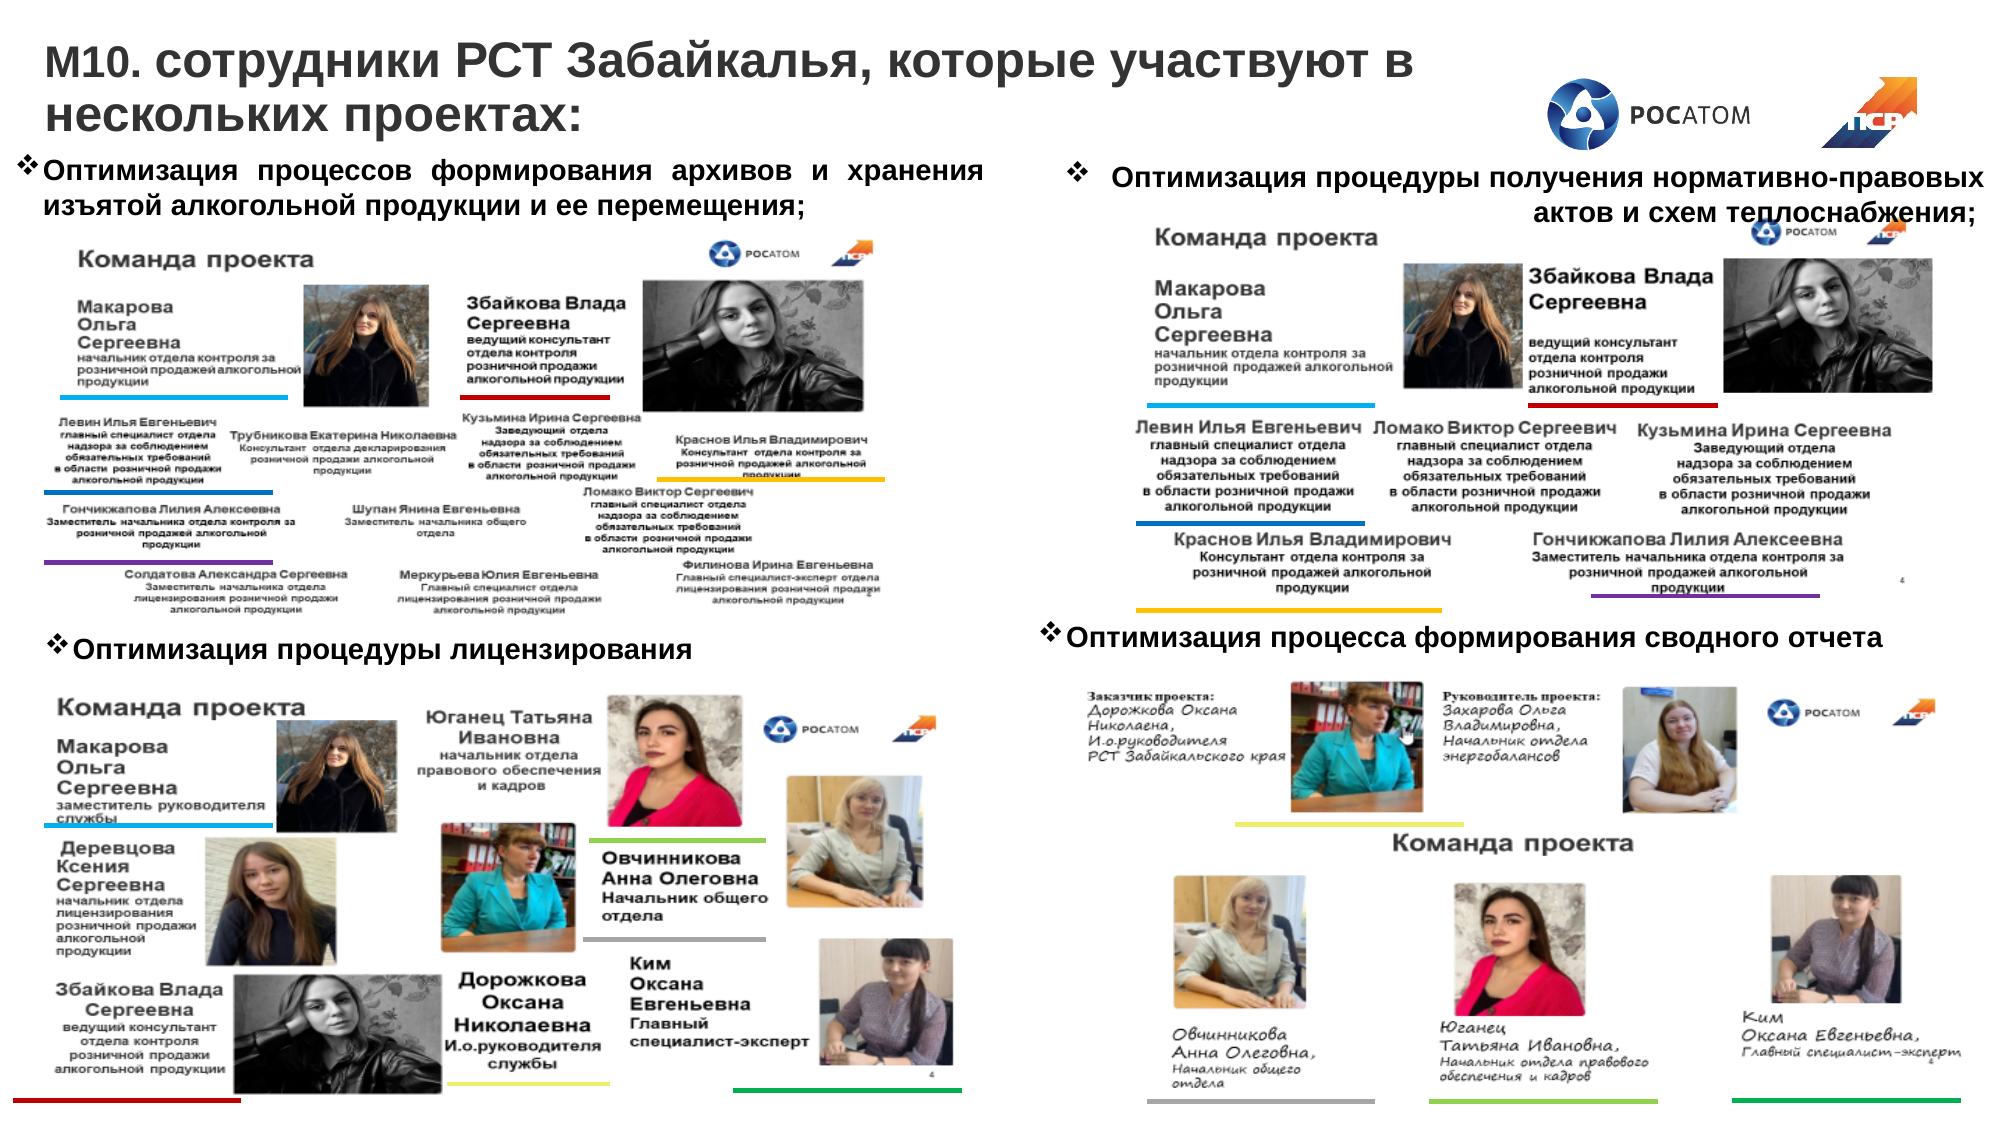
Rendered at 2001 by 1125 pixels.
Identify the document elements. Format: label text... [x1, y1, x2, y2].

text_box Оптимизация процессов формирования архивов и хранения изъятой алкогольной продукции и ее перемещения; [0, 143, 1000, 229]
picture [1821, 77, 1917, 150]
text_box Оптимизация процесса формирования сводного отчета [1023, 610, 2000, 661]
text_box Оптимизация процедуры лицензирования [29, 634, 709, 673]
title М10. сотрудники РСТ Забайкалья, которые участвуют в нескольких проектах: [44, 33, 1703, 150]
picture [1703, 78, 1750, 150]
picture [25, 211, 910, 634]
text_box Оптимизация процедуры получения нормативно-правовых актов и схем теплоснабжения; [974, 150, 2000, 236]
picture [1105, 188, 1941, 621]
picture [1068, 669, 1973, 1102]
picture [44, 686, 975, 1115]
